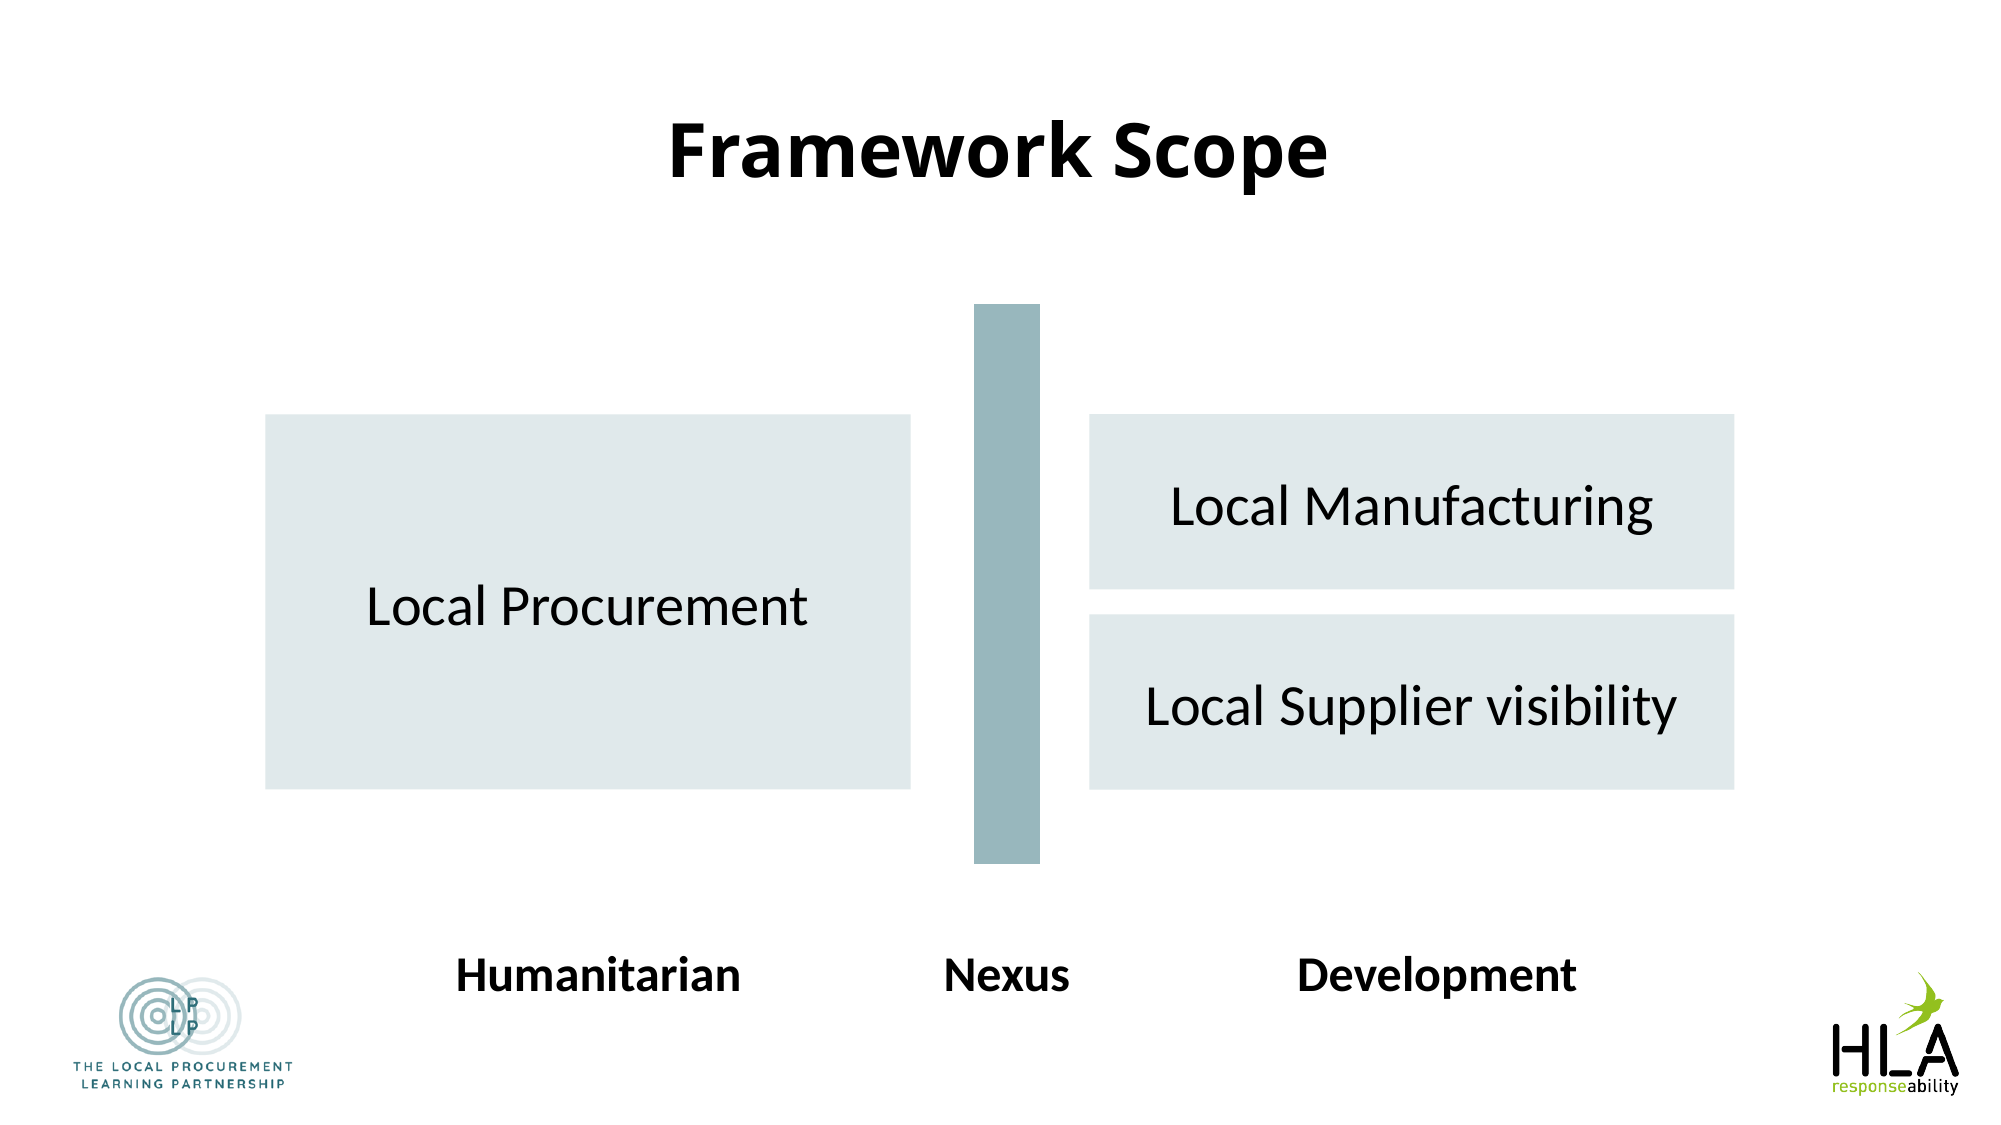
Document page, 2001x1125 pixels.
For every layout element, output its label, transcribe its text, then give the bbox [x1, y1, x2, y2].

text_box Development [1282, 933, 1593, 1009]
text_box [974, 304, 1040, 864]
picture [1819, 968, 1969, 1099]
picture [58, 970, 304, 1097]
text_box Local Manufacturing [1088, 413, 1735, 590]
text_box Local Procurement [264, 413, 912, 790]
title Framework Scope [140, 50, 1857, 257]
text_box Local Supplier visibility [1088, 613, 1735, 791]
text_box Nexus [928, 933, 1086, 1009]
text_box Humanitarian [441, 933, 757, 1009]
